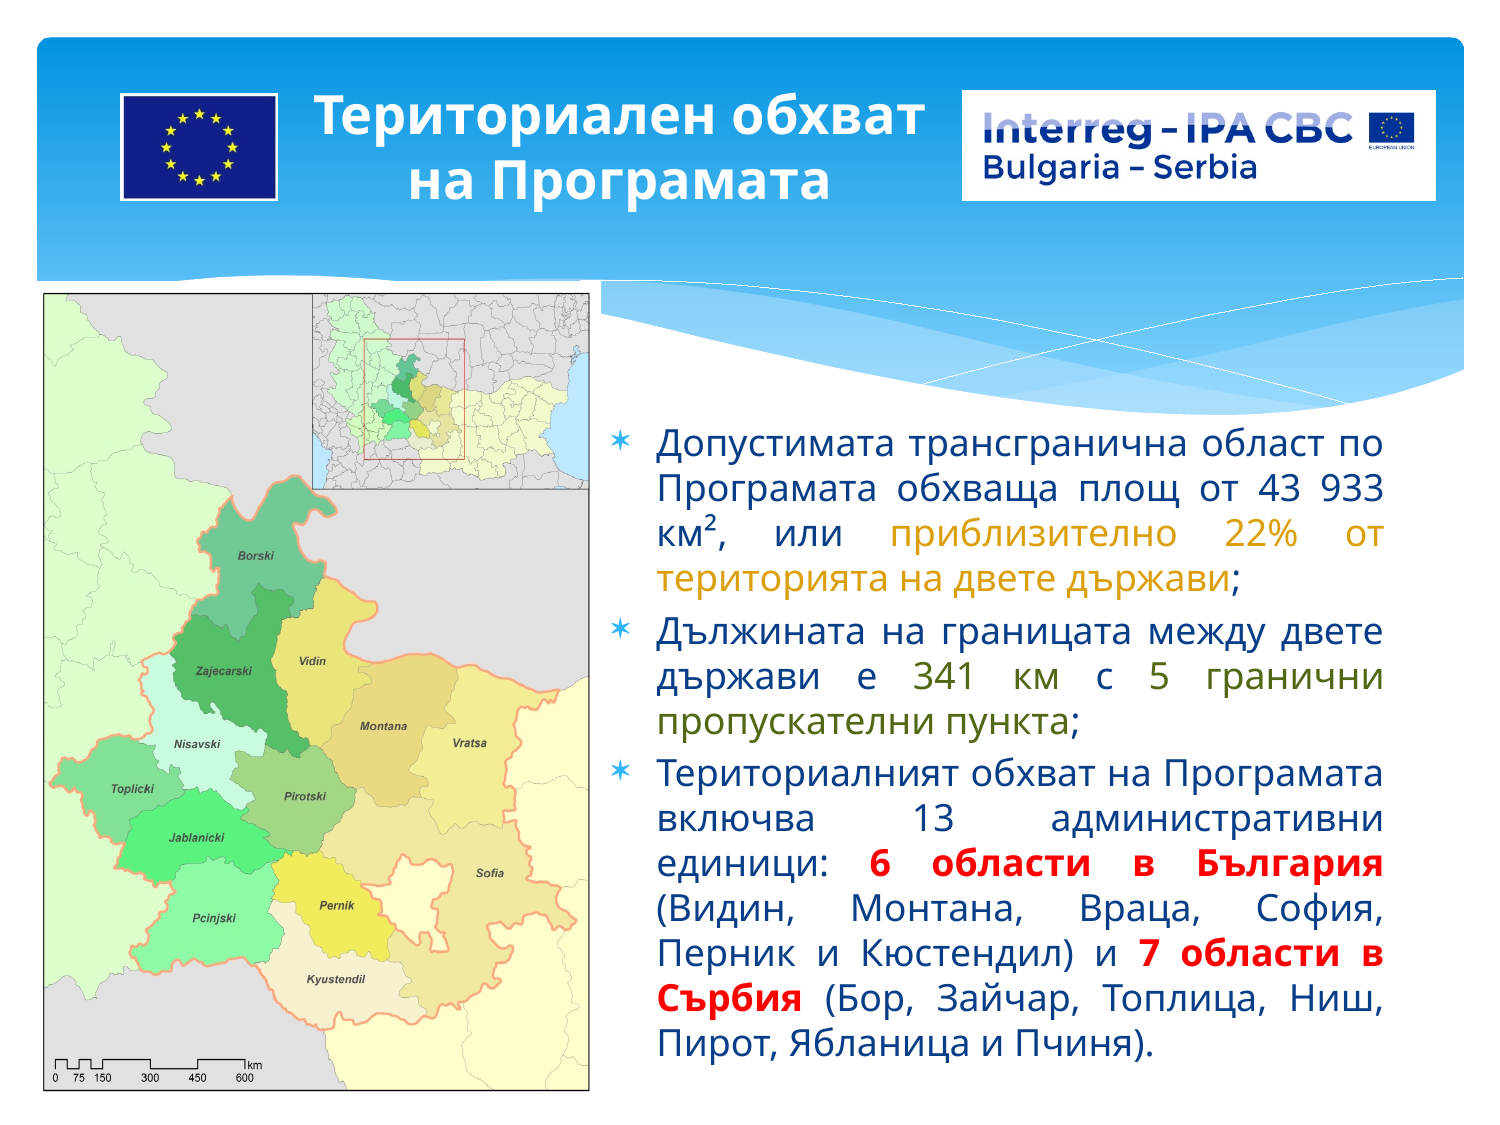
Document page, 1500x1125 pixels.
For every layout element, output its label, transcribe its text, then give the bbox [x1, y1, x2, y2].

picture [119, 93, 278, 201]
list Допустимата трансгранична област по Програмата обхваща площ от 43 933 км², или приблизително 22% от територията на двете държави; Дължината на границата между двете държави е 341 км с 5 гранични пропускателни пункта; Териториалният обхват на Програмата включва 13 административни единици: 6 области в България (Видин, Монтана, Враца, София, Перник и Кюстендил) и 7 области в Сърбия (Бор, Зайчар, Топлица, Ниш, Пирот, Ябланица и Пчиня). [608, 411, 1400, 1083]
picture [962, 90, 1436, 201]
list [30, 280, 602, 1125]
title Териториален обхват на Програмата [277, 90, 960, 201]
